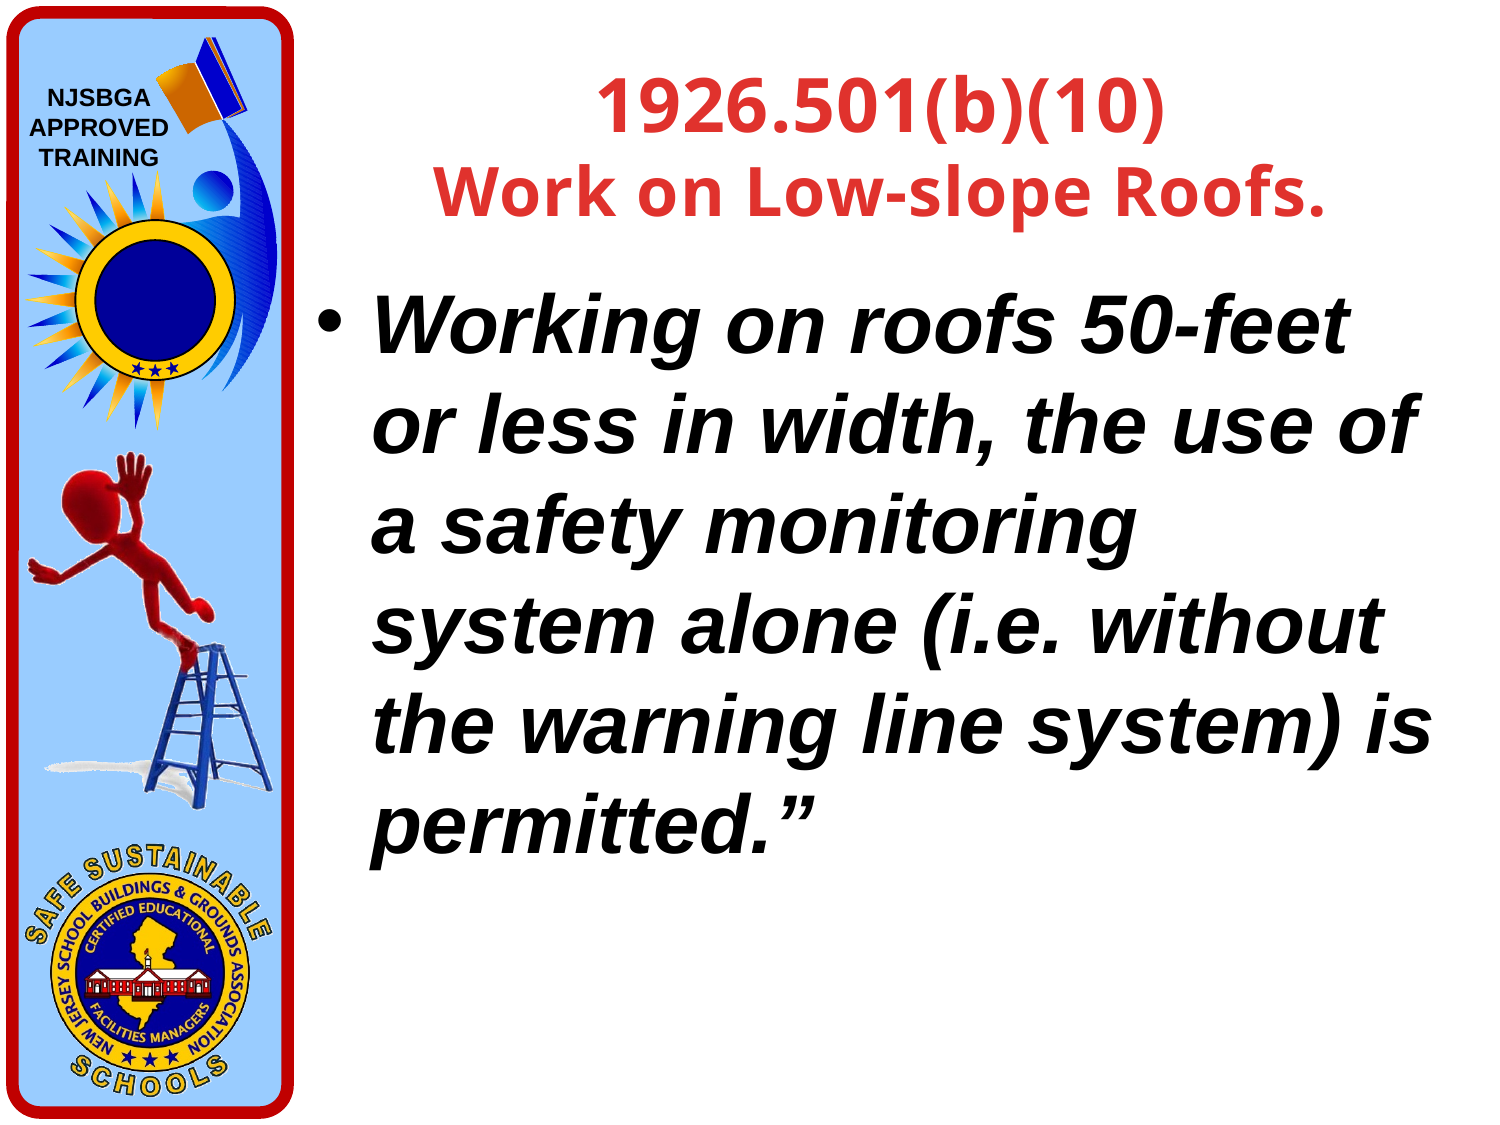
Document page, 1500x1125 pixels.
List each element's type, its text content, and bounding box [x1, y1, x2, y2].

list Working on roofs 50-feet or less in width, the use of a safety monitoring system alone (i.e. without the warning line system) is permitted.” [300, 262, 1463, 1080]
title 1926.501(b)(10) Work on Low-slope Roofs. [300, 50, 1463, 238]
picture [25, 439, 278, 821]
picture [20, 837, 274, 1102]
